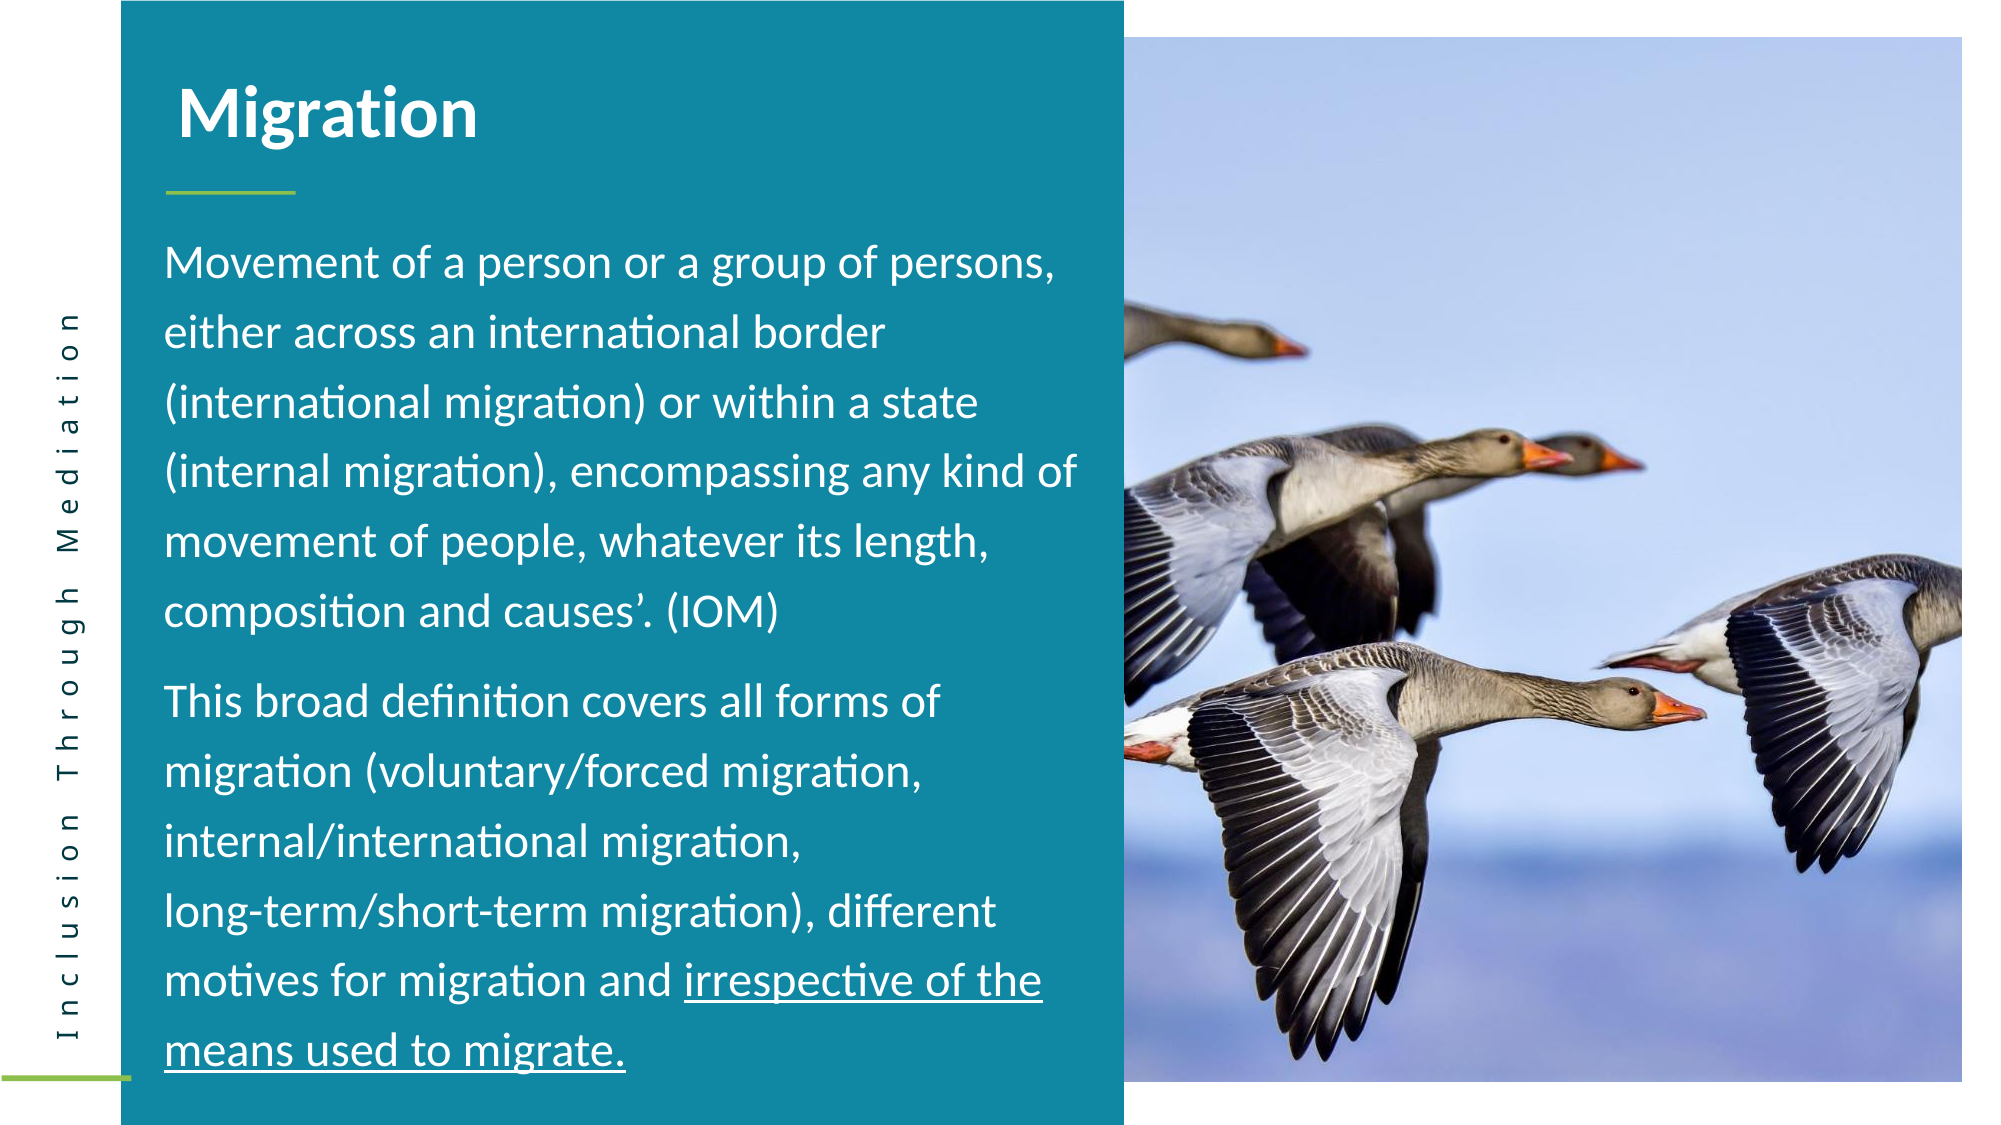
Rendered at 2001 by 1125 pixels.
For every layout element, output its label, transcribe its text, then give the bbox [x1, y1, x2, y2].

list Movement of a person or a group of persons, either across an international border (international migration) or within a state (internal migration), encompassing any kind of movement of people, whatever its length, composition and causes’. (IOM) This broad definition covers all forms of migration (voluntary/forced migration, internal/international migration, long-term/short-term migration), different motives for migration and irrespective of the means used to migrate. [148, 210, 1107, 1093]
picture [1124, 37, 1962, 1082]
list Migration [161, 66, 936, 162]
